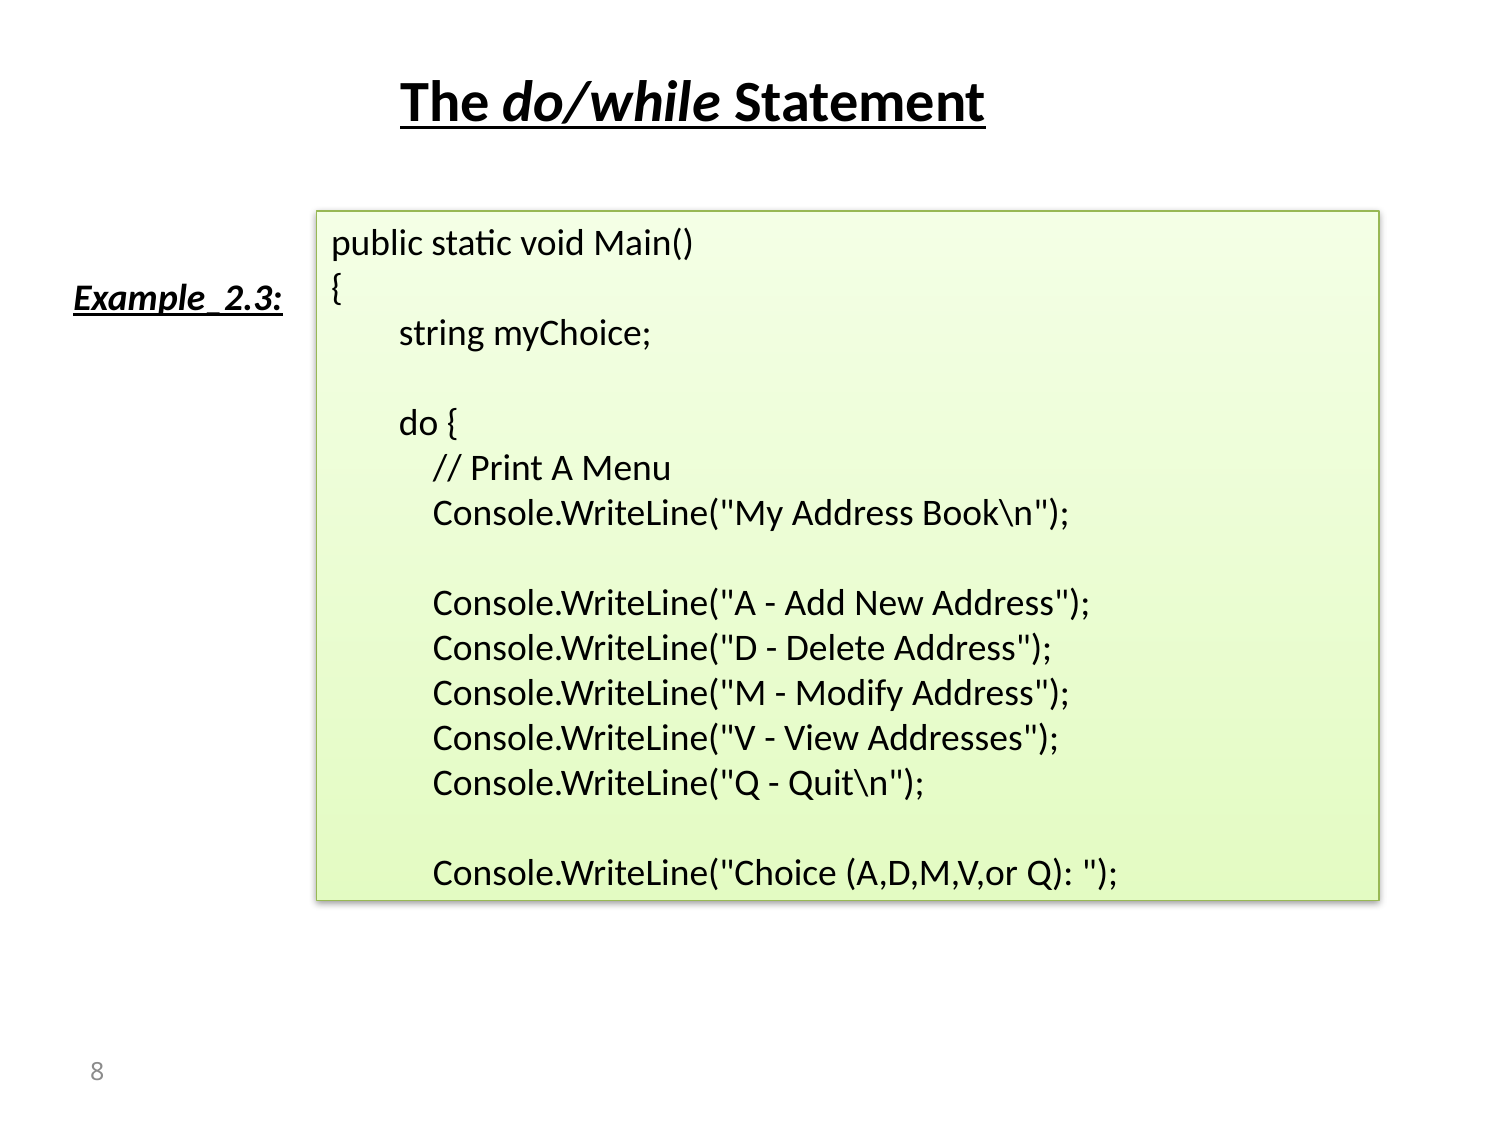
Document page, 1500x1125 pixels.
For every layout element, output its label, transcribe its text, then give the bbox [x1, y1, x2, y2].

text_box Example_2.3: [58, 175, 305, 326]
text_box public static void Main() { string myChoice; do { // Print A Menu Console.WriteLine("My Address Book\n"); Console.WriteLine("A - Add New Address"); Console.WriteLine("D - Delete Address"); Console.WriteLine("M - Modify Address"); Console.WriteLine("V - View Addresses"); Console.WriteLine("Q - Quit\n"); Console.WriteLine("Choice (A,D,M,V,or Q): "); [316, 210, 1380, 901]
title The do/while Statement [304, 58, 1082, 139]
slide_number 8 [75, 1042, 425, 1103]
